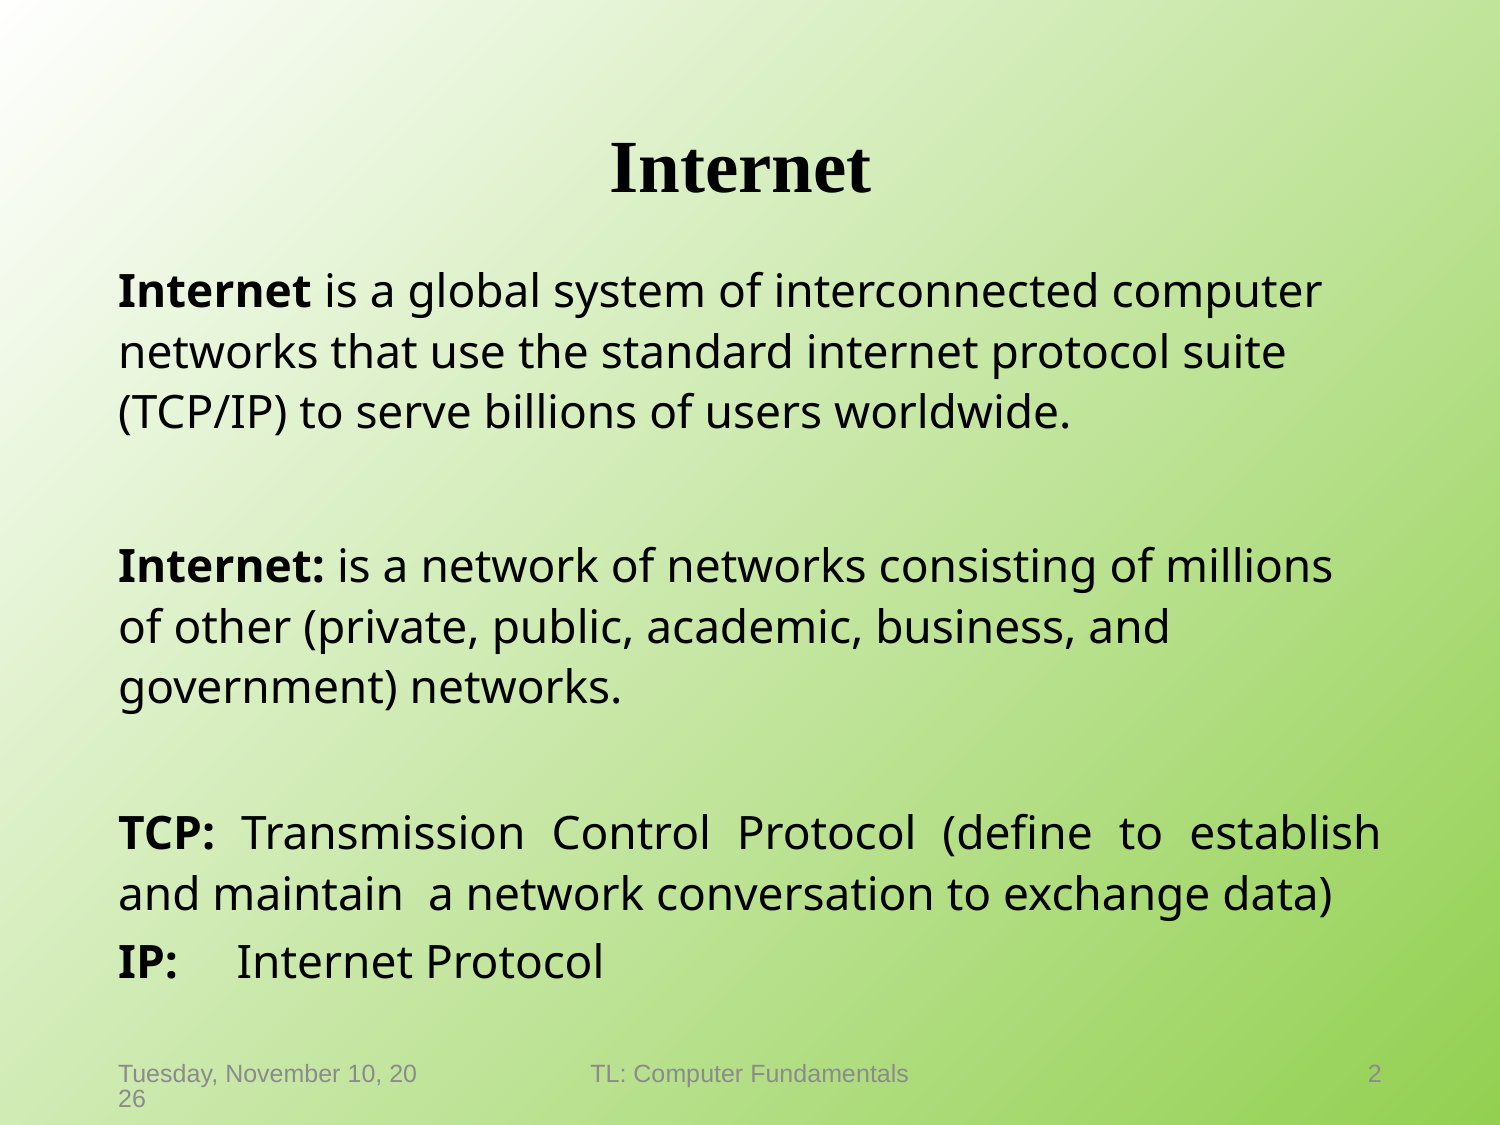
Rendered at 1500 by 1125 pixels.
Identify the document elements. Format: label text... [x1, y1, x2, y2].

slide_number 2 [1059, 1042, 1397, 1103]
list Internet is a global system of interconnected computer networks that use the standard internet protocol suite (TCP/IP) to serve billions of users worldwide. Internet: is a network of networks consisting of millions of other (private, public, academic, business, and government) networks. TCP: Transmission Control Protocol (define to establish and maintain a network conversation to exchange data) IP: Internet Protocol [103, 248, 1397, 1014]
footer TL: Computer Fundamentals [496, 1042, 1004, 1103]
title Internet [103, 59, 1397, 248]
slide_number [103, 1042, 441, 1103]
